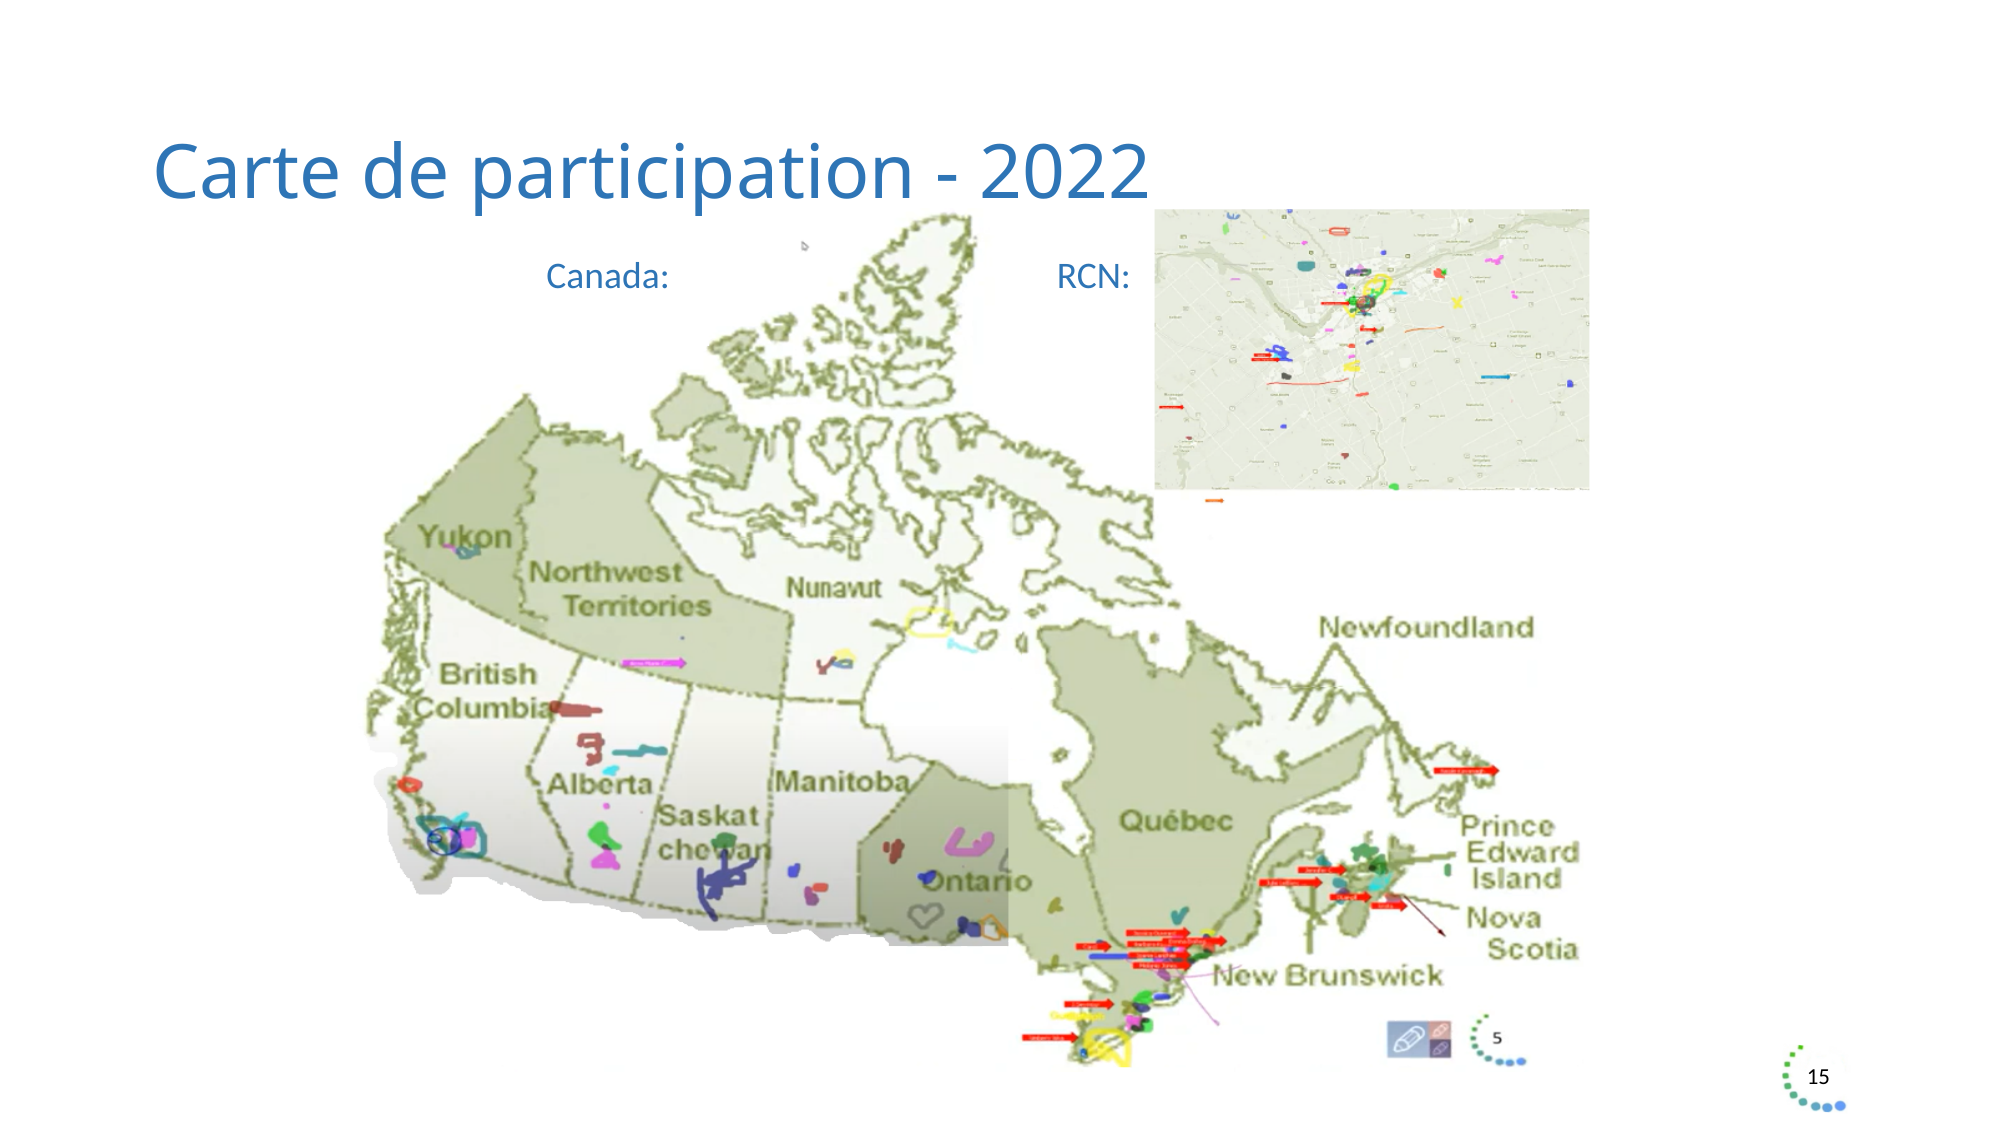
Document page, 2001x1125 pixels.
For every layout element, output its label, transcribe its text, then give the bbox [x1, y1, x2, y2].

picture [350, 207, 1591, 1073]
picture [1779, 1043, 1851, 1113]
title Carte de participation - 2022 [137, 59, 1863, 278]
